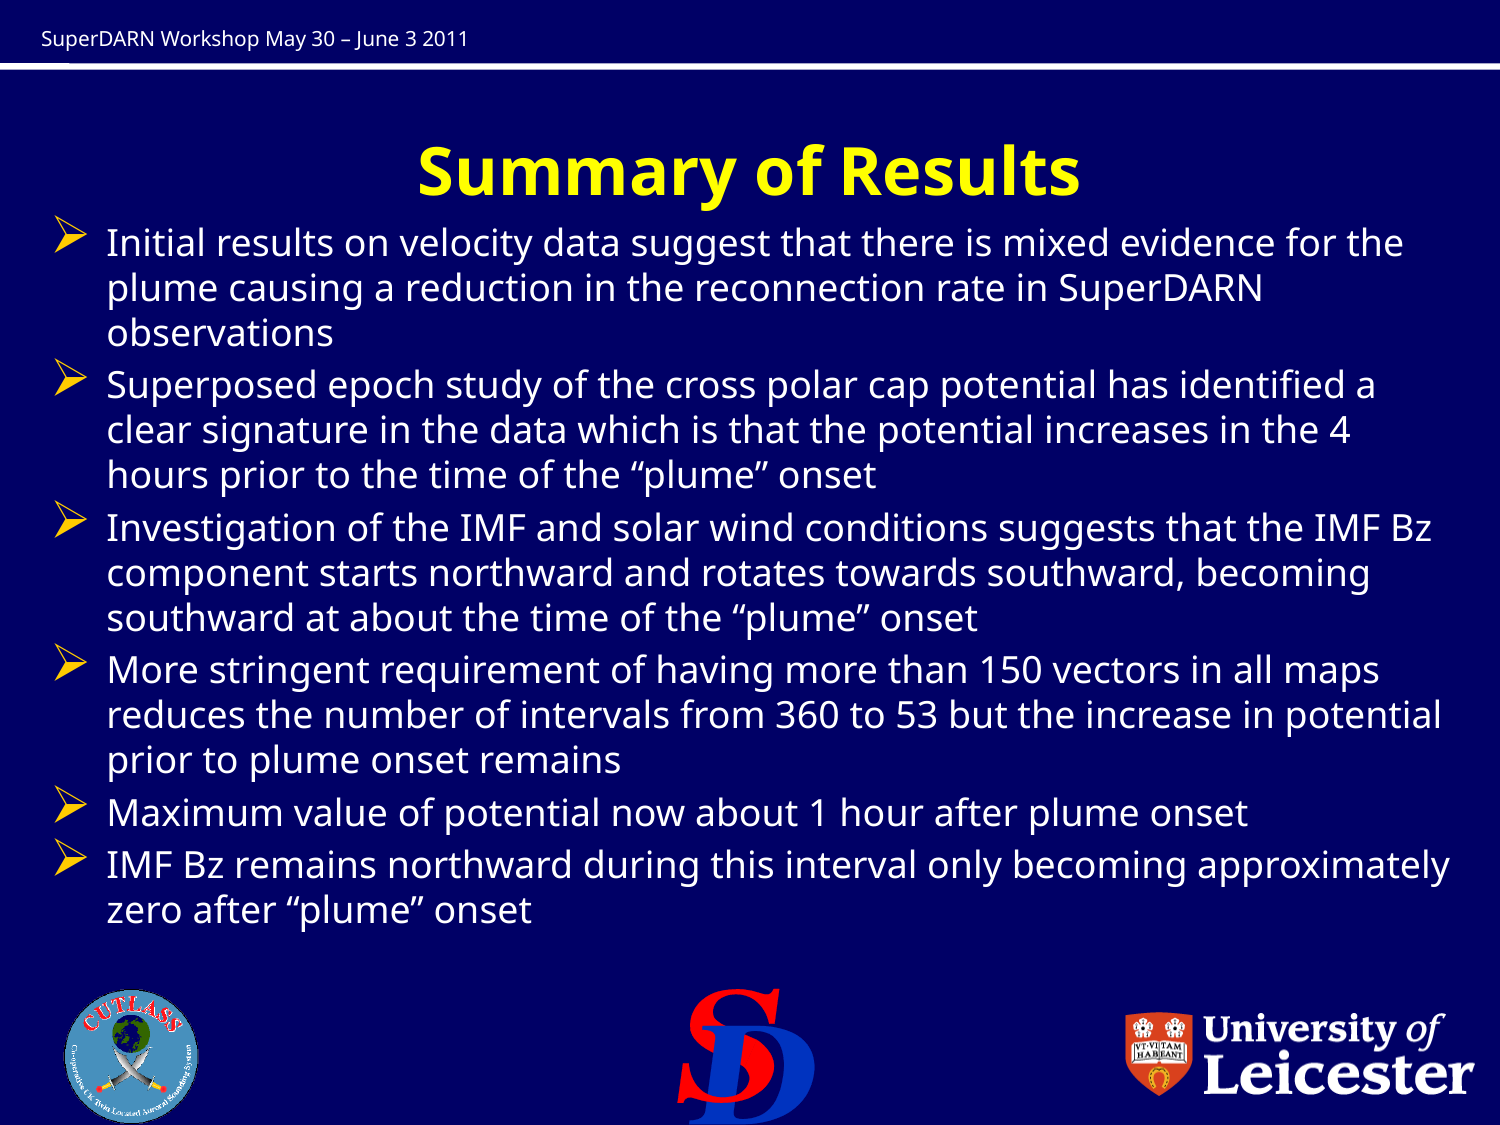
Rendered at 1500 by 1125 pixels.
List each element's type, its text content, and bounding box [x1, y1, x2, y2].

list Initial results on velocity data suggest that there is mixed evidence for the plume causing a reduction in the reconnection rate in SuperDARN observations Superposed epoch study of the cross polar cap potential has identified a clear signature in the data which is that the potential increases in the 4 hours prior to the time of the “plume” onset Investigation of the IMF and solar wind conditions suggests that the IMF Bz component starts northward and rotates towards southward, becoming southward at about the time of the “plume” onset More stringent requirement of having more than 150 vectors in all maps reduces the number of intervals from 360 to 53 but the increase in potential prior to plume onset remains Maximum value of potential now about 1 hour after plume onset IMF Bz remains northward during this interval only becoming approximately zero after “plume” onset [34, 210, 1477, 887]
picture [1125, 1012, 1475, 1096]
picture [62, 987, 200, 1125]
title Summary of Results [112, 74, 1388, 210]
